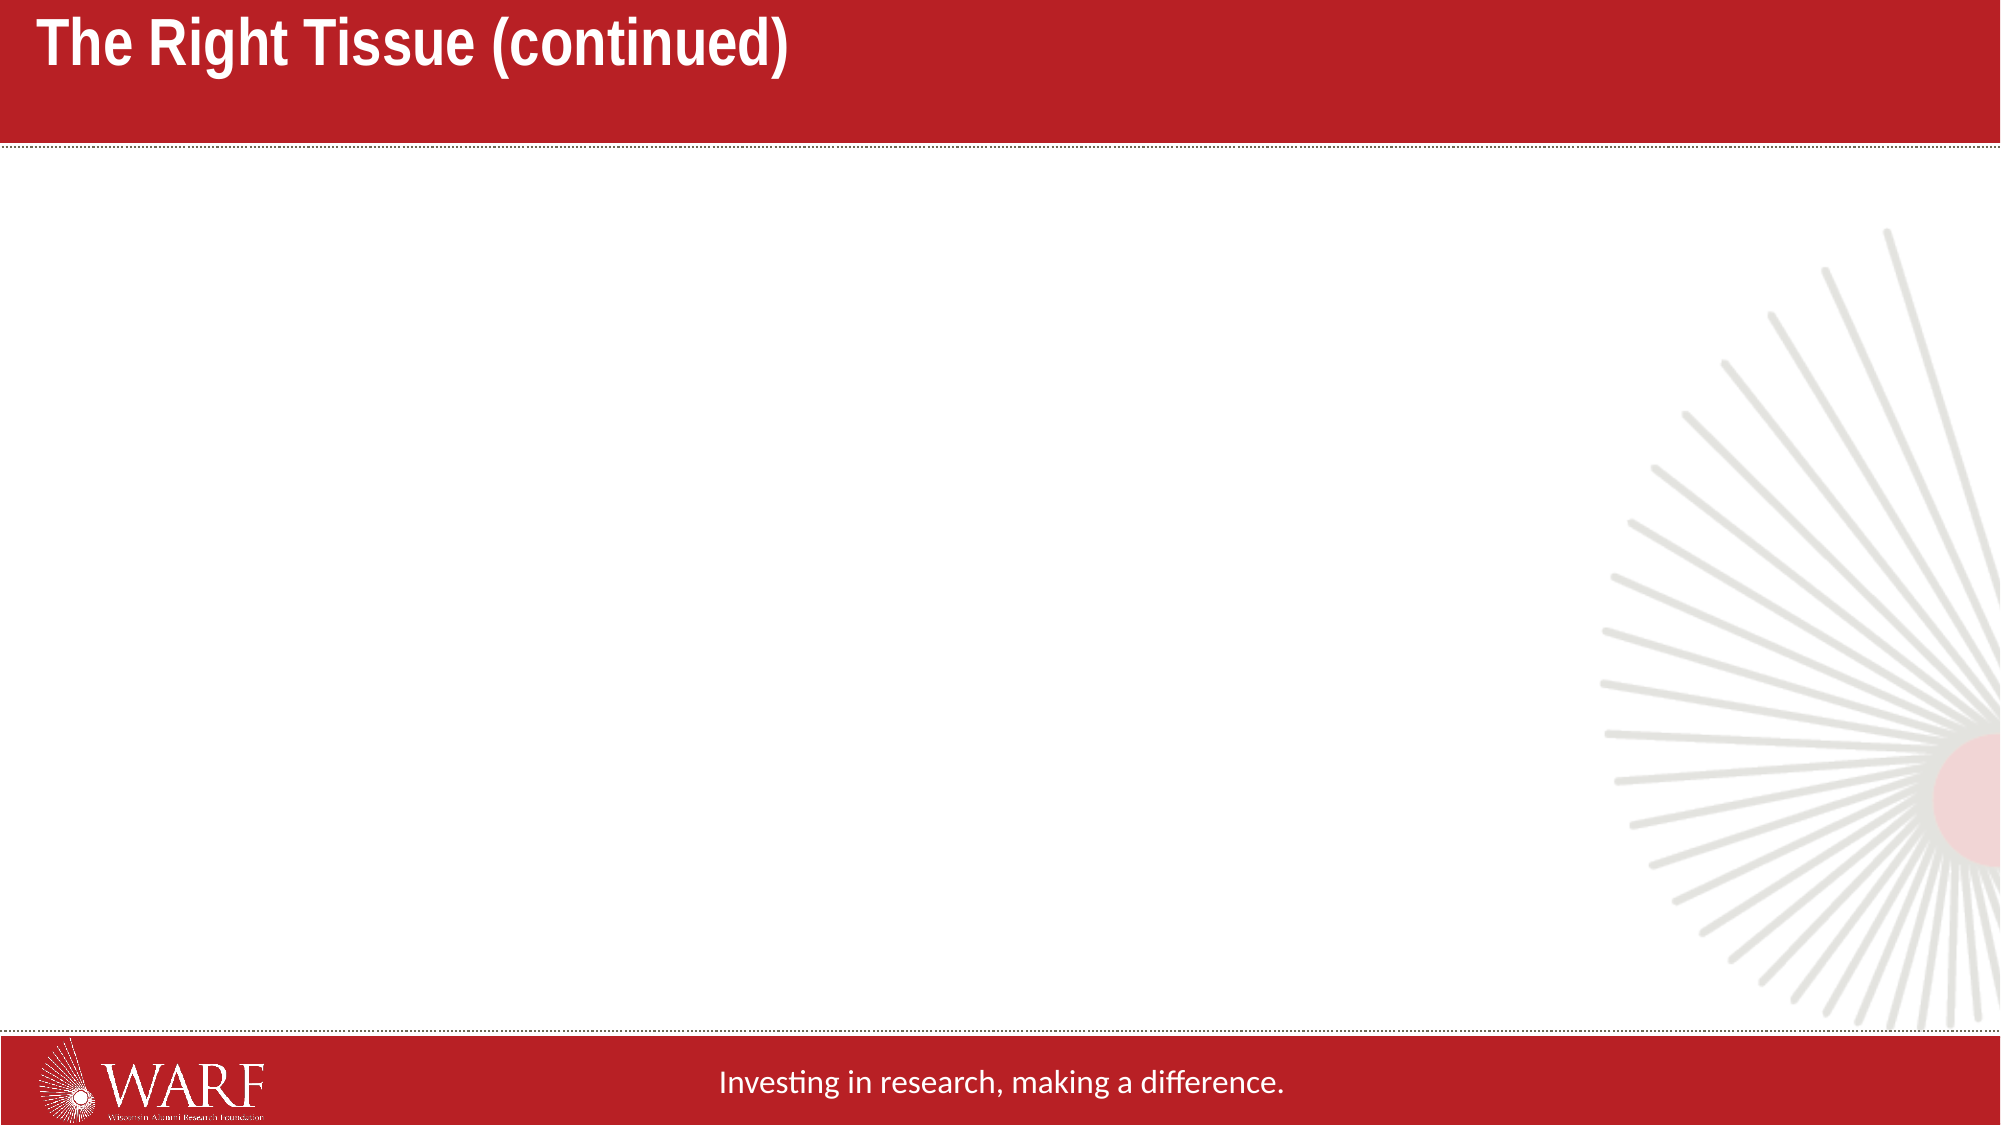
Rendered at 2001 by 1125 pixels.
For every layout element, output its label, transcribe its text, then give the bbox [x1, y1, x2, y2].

list The Right Tissue (continued) [21, 0, 1676, 84]
picture [1599, 227, 2001, 1032]
picture [39, 1037, 264, 1123]
